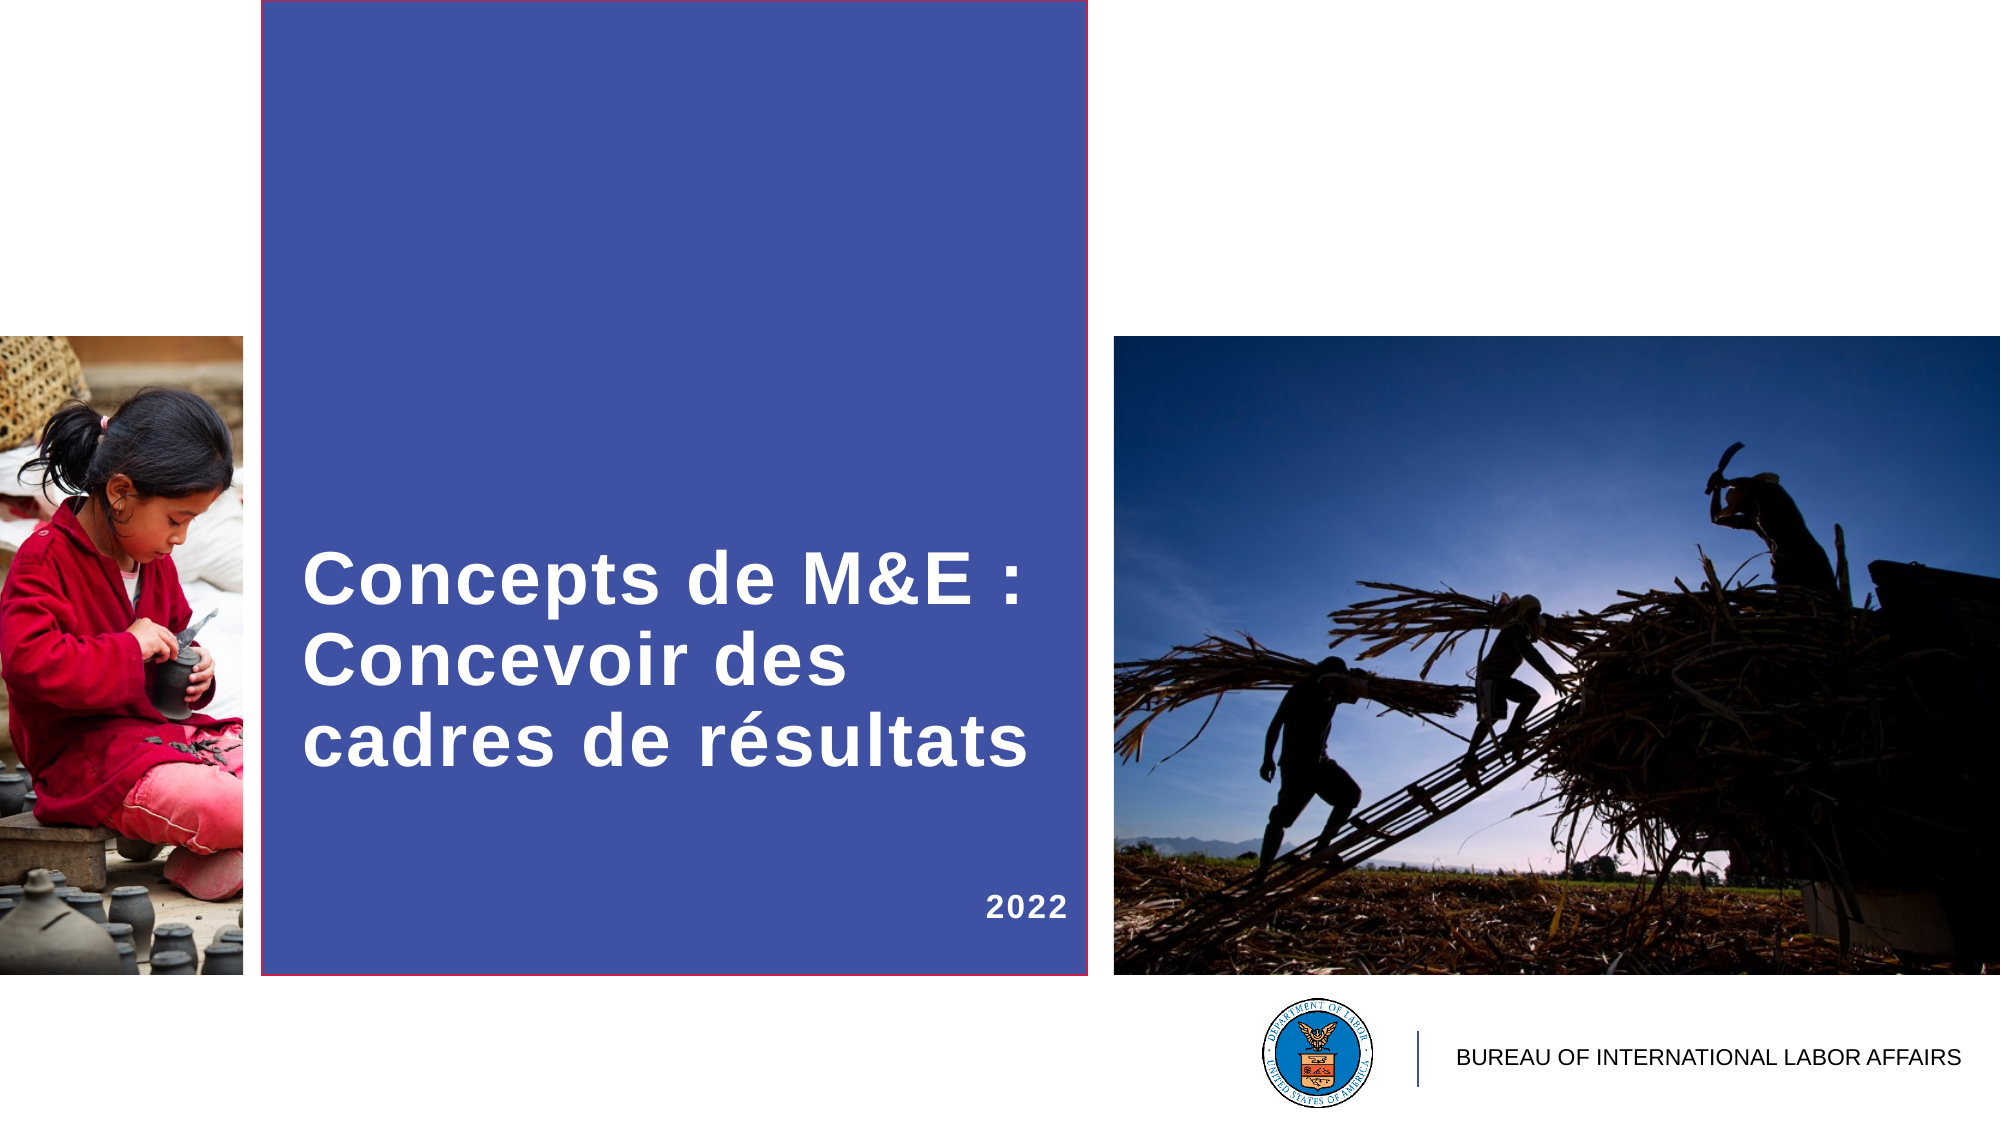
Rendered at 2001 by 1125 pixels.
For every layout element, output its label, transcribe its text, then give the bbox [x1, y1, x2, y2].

subtitle 2022 [287, 882, 1083, 957]
picture [0, 336, 244, 975]
title Concepts de M&E : Concevoir des cadres de résultats [287, 398, 1083, 791]
picture [1262, 998, 1373, 1108]
picture [1113, 336, 2000, 975]
